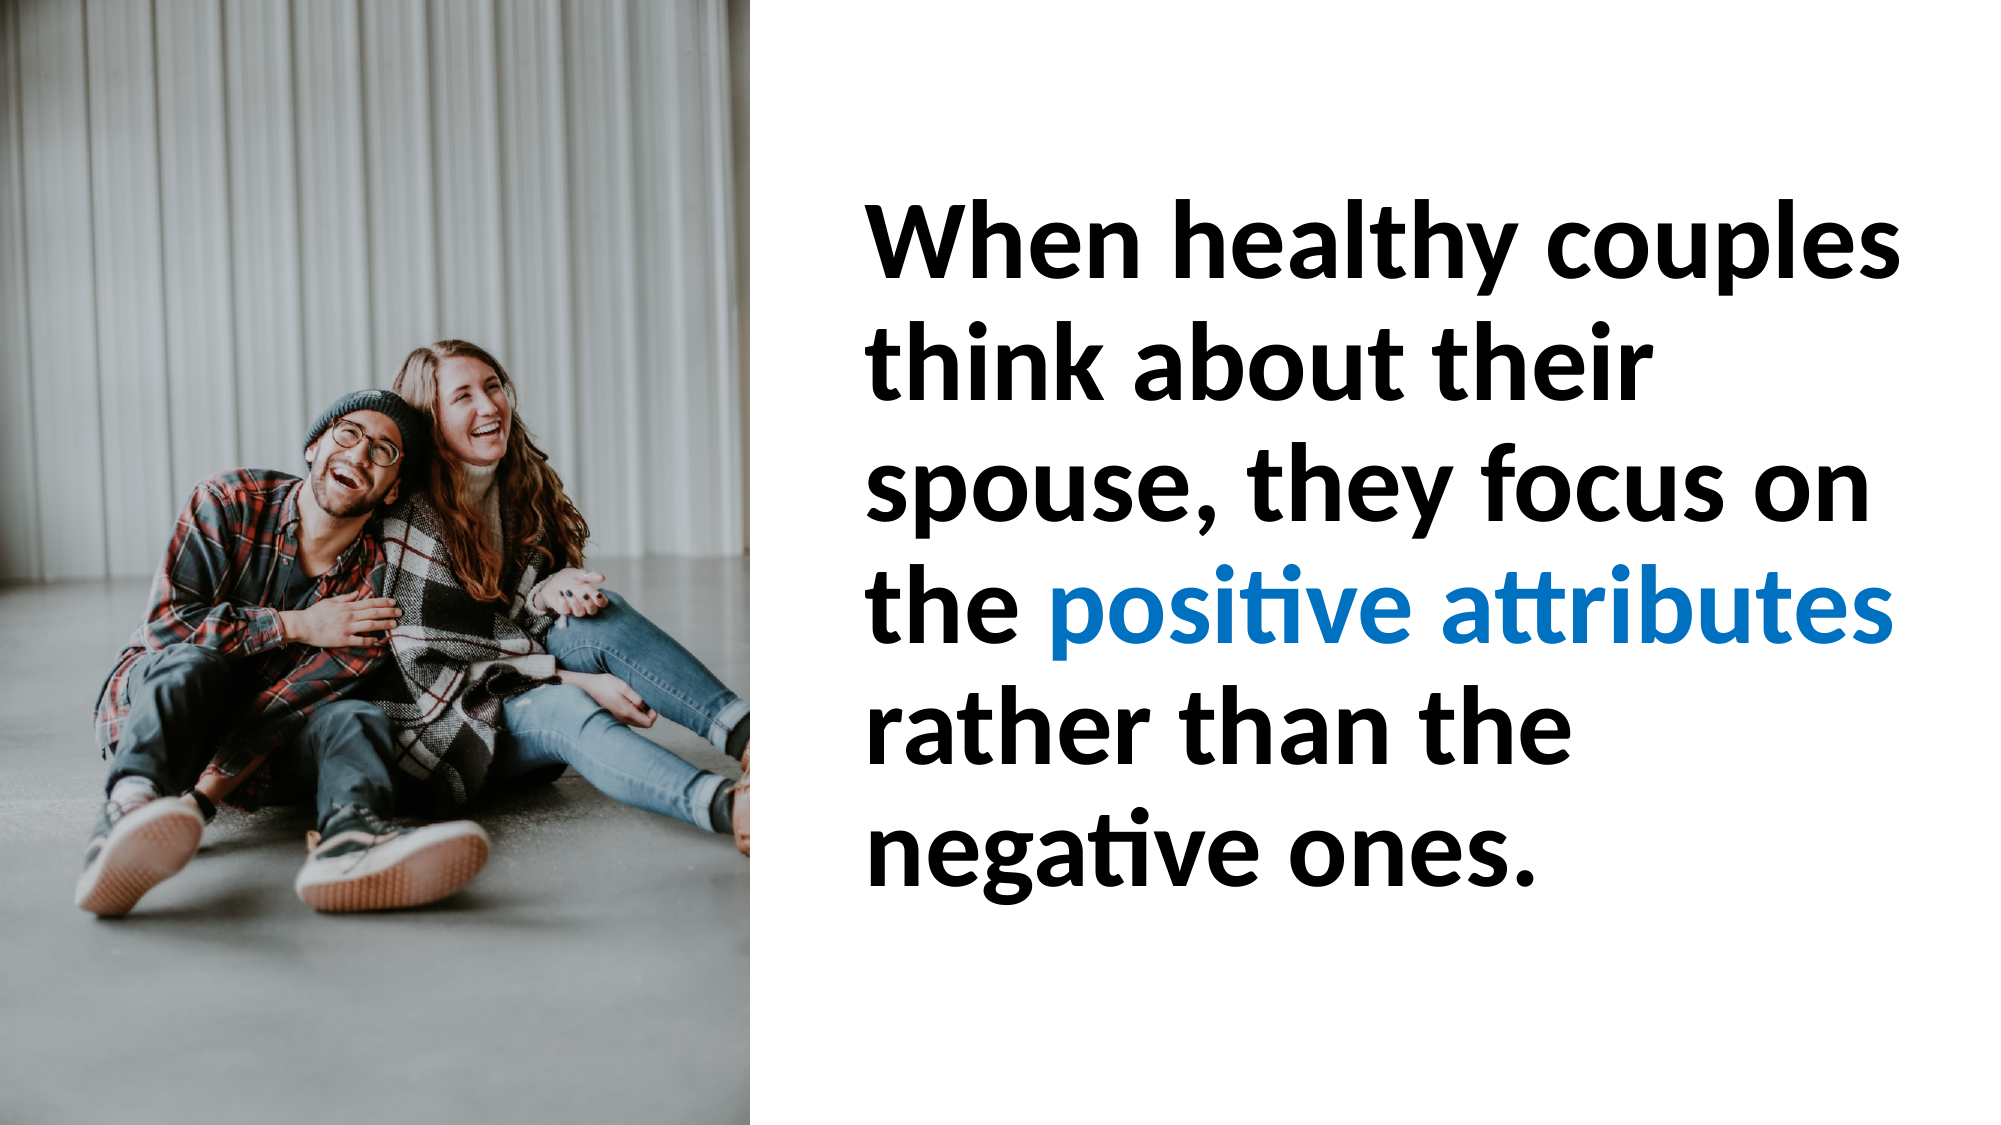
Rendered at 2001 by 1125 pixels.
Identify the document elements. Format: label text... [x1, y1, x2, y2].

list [0, 0, 750, 1125]
title When healthy couples think about their spouse, they focus on the positive attributes rather than the negative ones. [849, 437, 1963, 655]
